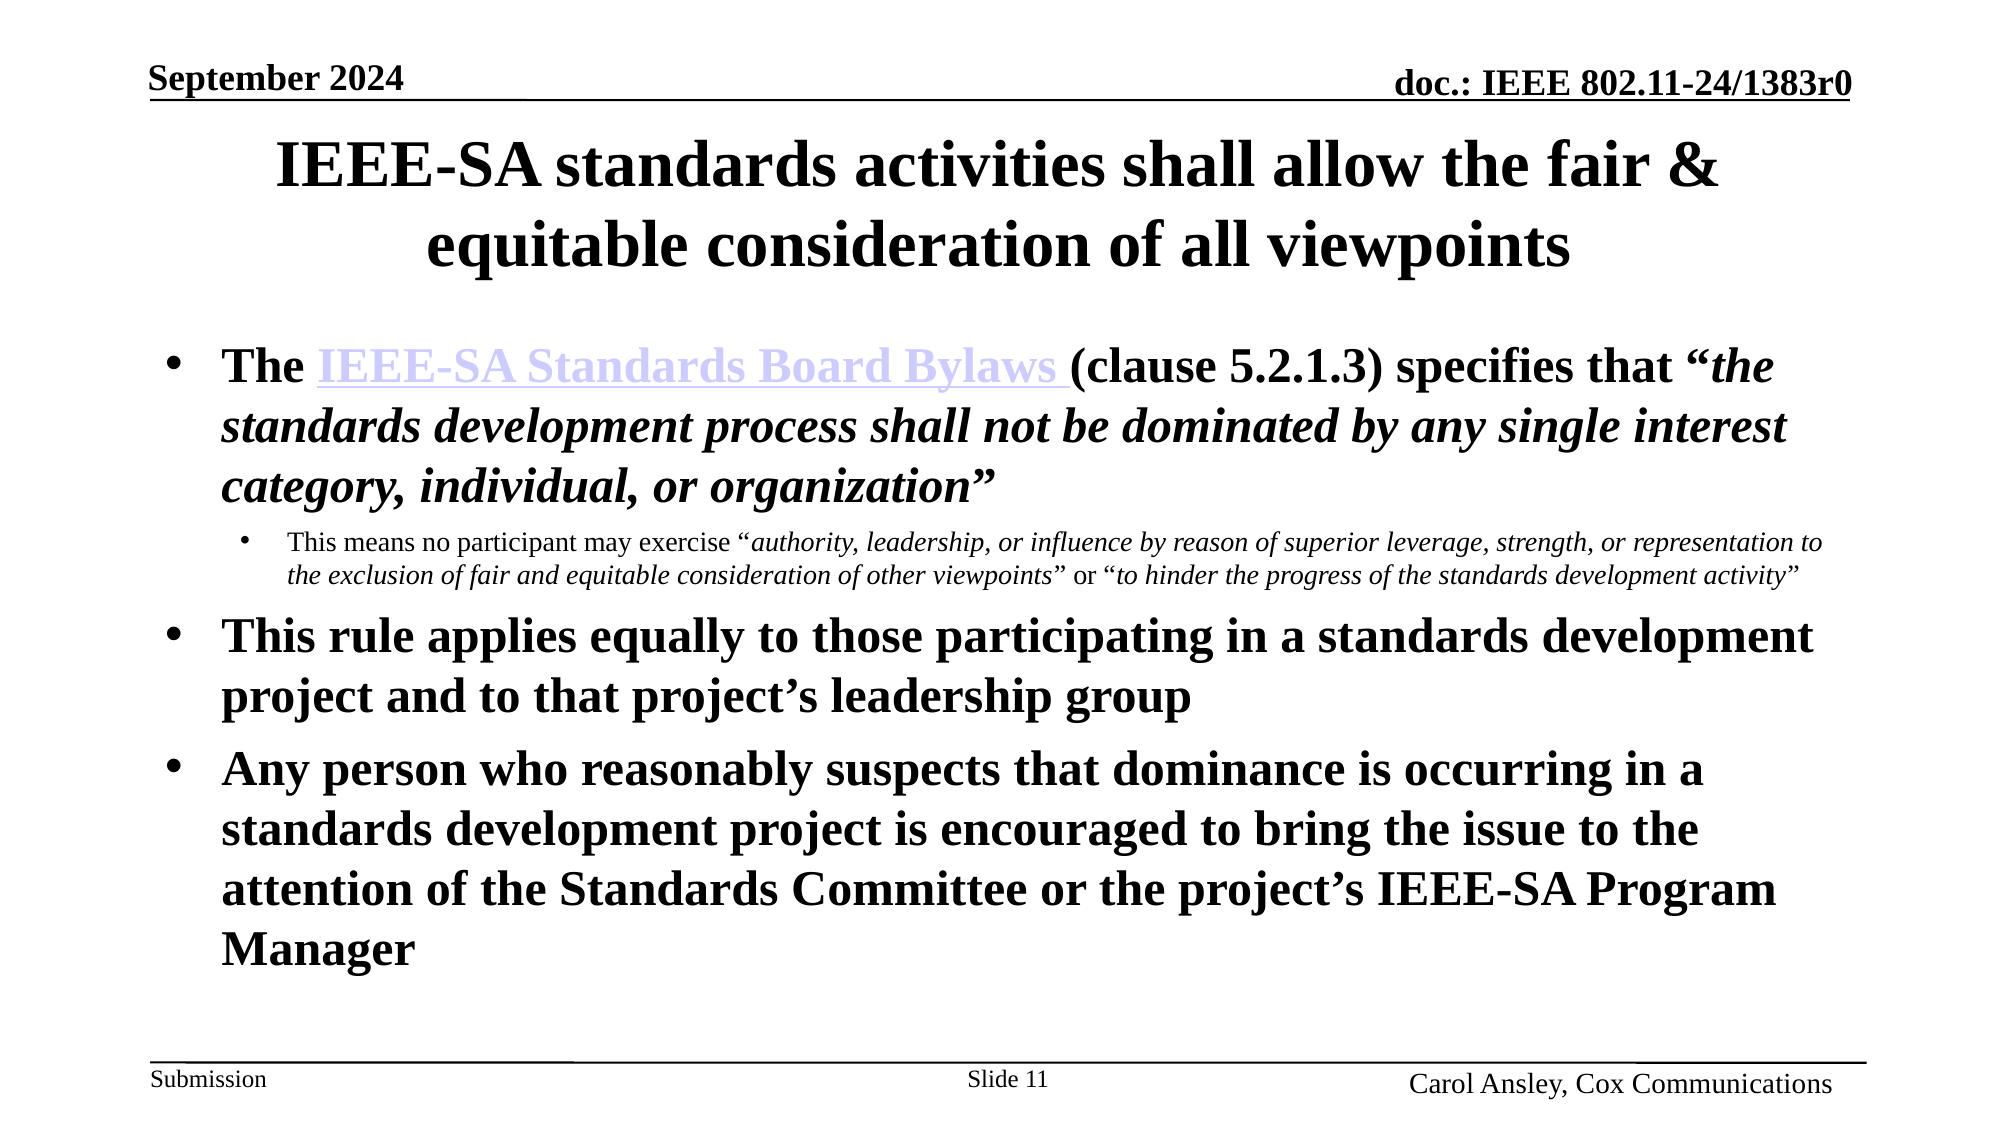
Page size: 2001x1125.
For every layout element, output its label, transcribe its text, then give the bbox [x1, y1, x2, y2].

slide_number Slide 11 [950, 1061, 1067, 1123]
list The IEEE-SA Standards Board Bylaws (clause 5.2.1.3) specifies that “the standards development process shall not be dominated by any single interest category, individual, or organization” This means no participant may exercise “authority, leadership, or influence by reason of superior leverage, strength, or representation to the exclusion of fair and equitable consideration of other viewpoints” or “to hinder the progress of the standards development activity” This rule applies equally to those participating in a standards development project and to that project’s leadership group Any person who reasonably suspects that dominance is occurring in a standards development project is encouraged to bring the issue to the attention of the Standards Committee or the project’s IEEE-SA Program Manager [149, 324, 1850, 1000]
title IEEE-SA standards activities shall allow the fair & equitable consideration of all viewpoints [149, 112, 1850, 288]
